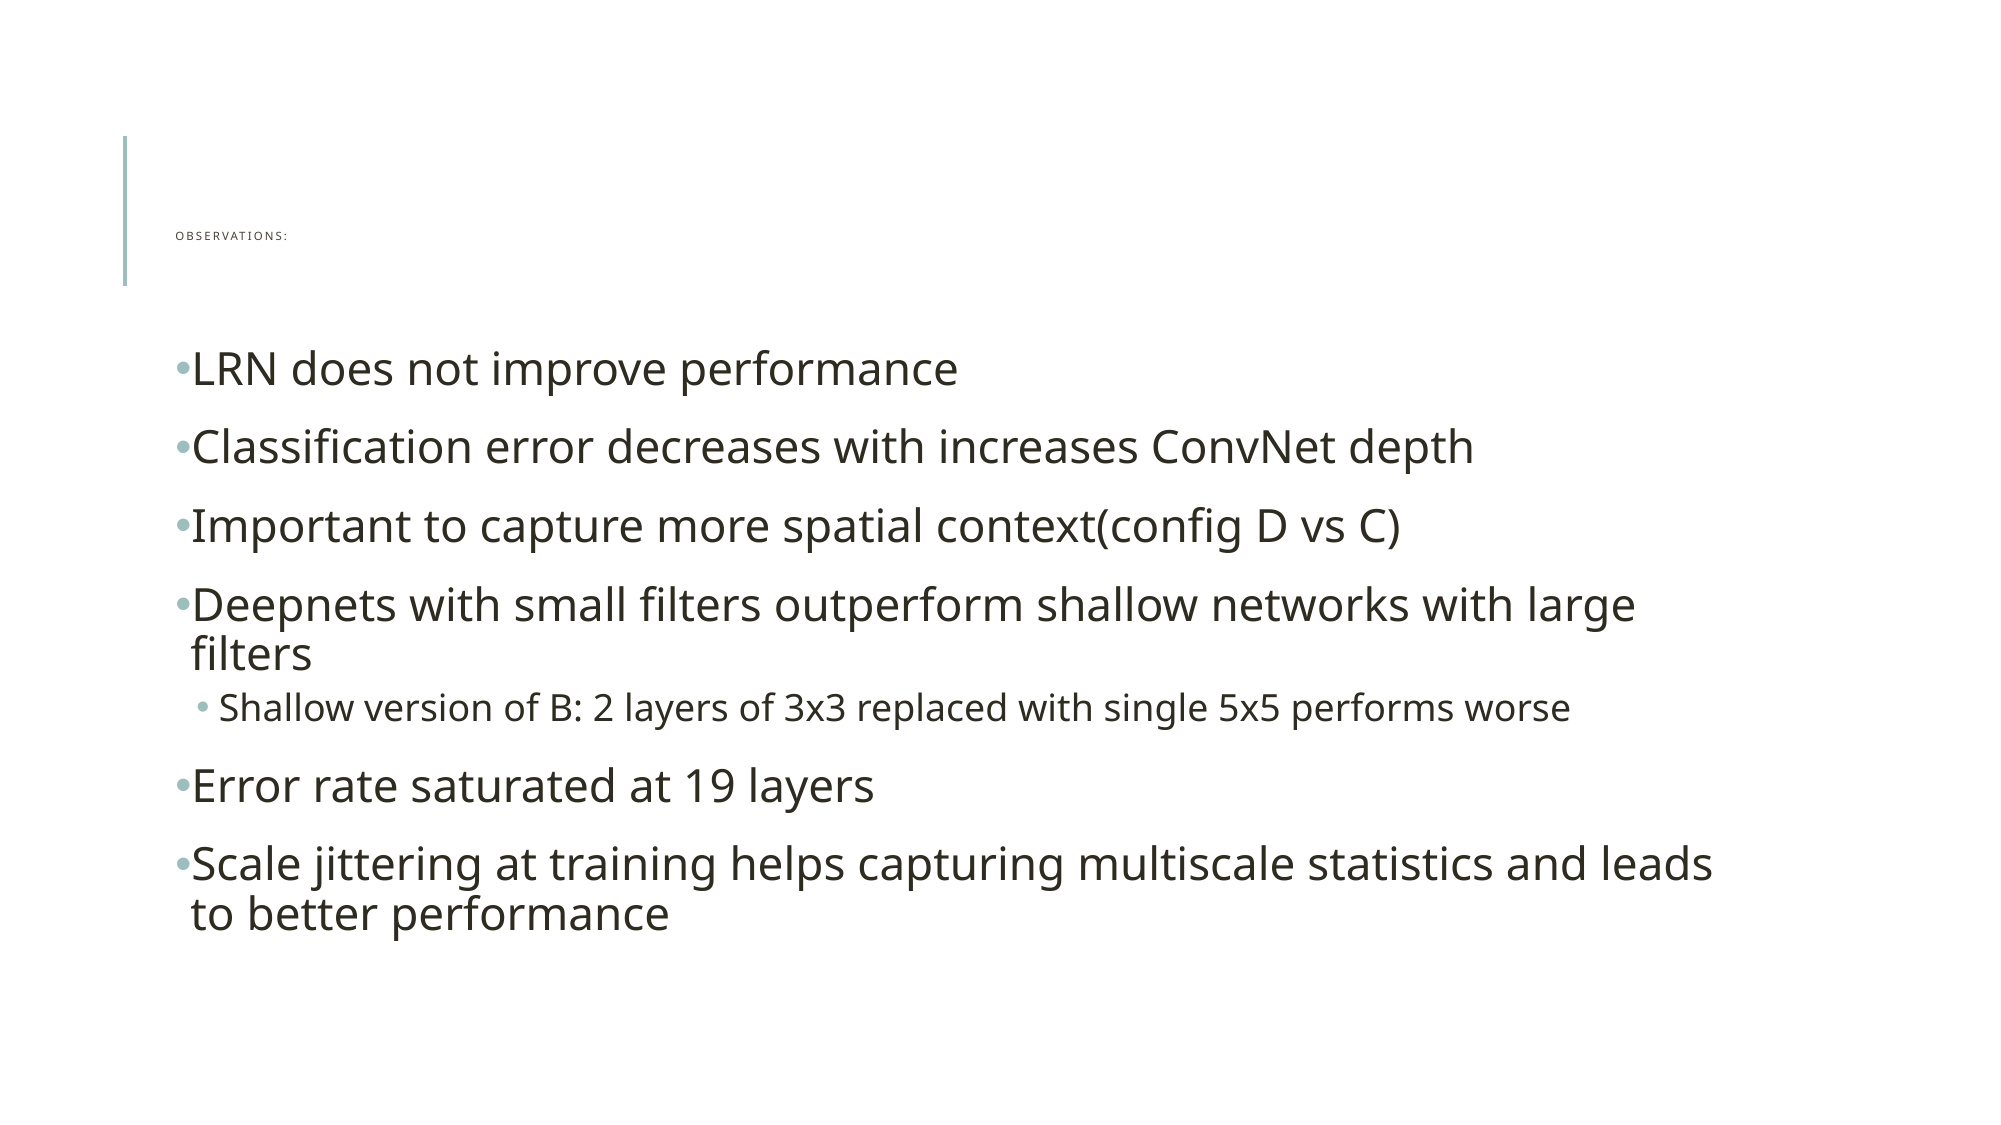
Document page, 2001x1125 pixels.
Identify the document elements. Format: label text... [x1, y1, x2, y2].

list LRN does not improve performance Classification error decreases with increases ConvNet depth Important to capture more spatial context(config D vs C) Deepnets with small filters outperform shallow networks with large filters Shallow version of B: 2 layers of 3x3 replaced with single 5x5 performs worse Error rate saturated at 19 layers Scale jittering at training helps capturing multiscale statistics and leads to better performance [168, 338, 1763, 1035]
title Observations: [160, 223, 1763, 265]
